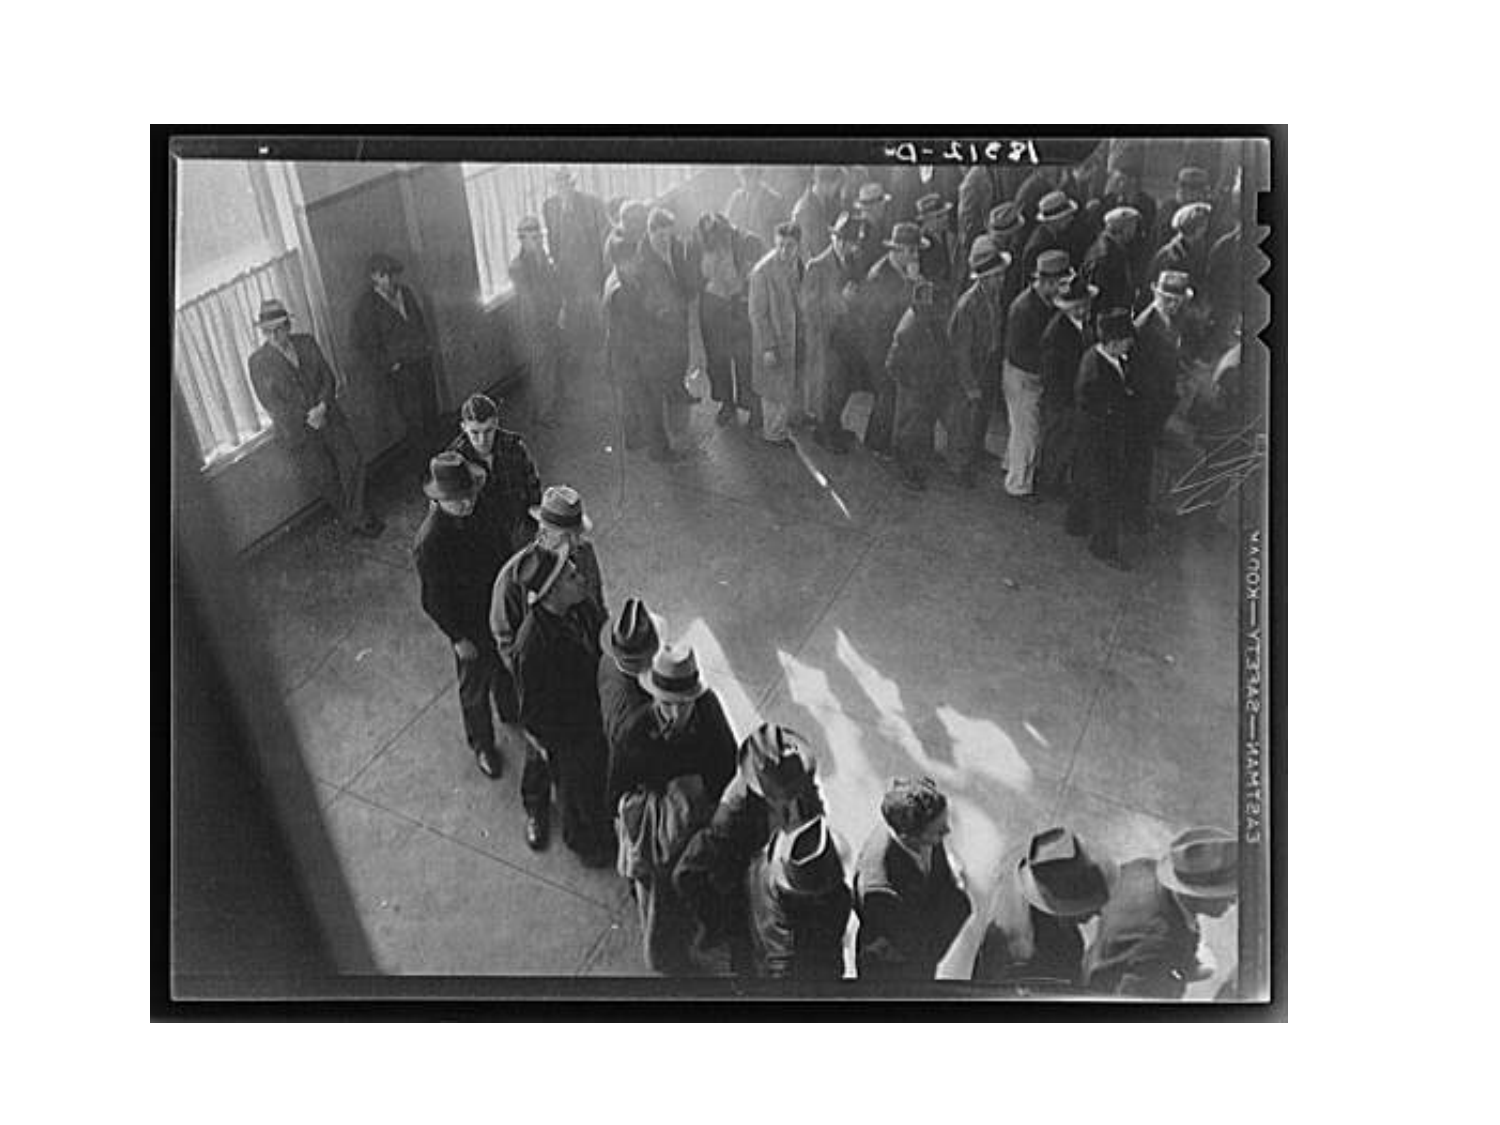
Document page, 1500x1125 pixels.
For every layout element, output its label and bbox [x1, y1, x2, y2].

picture [149, 124, 1288, 1024]
